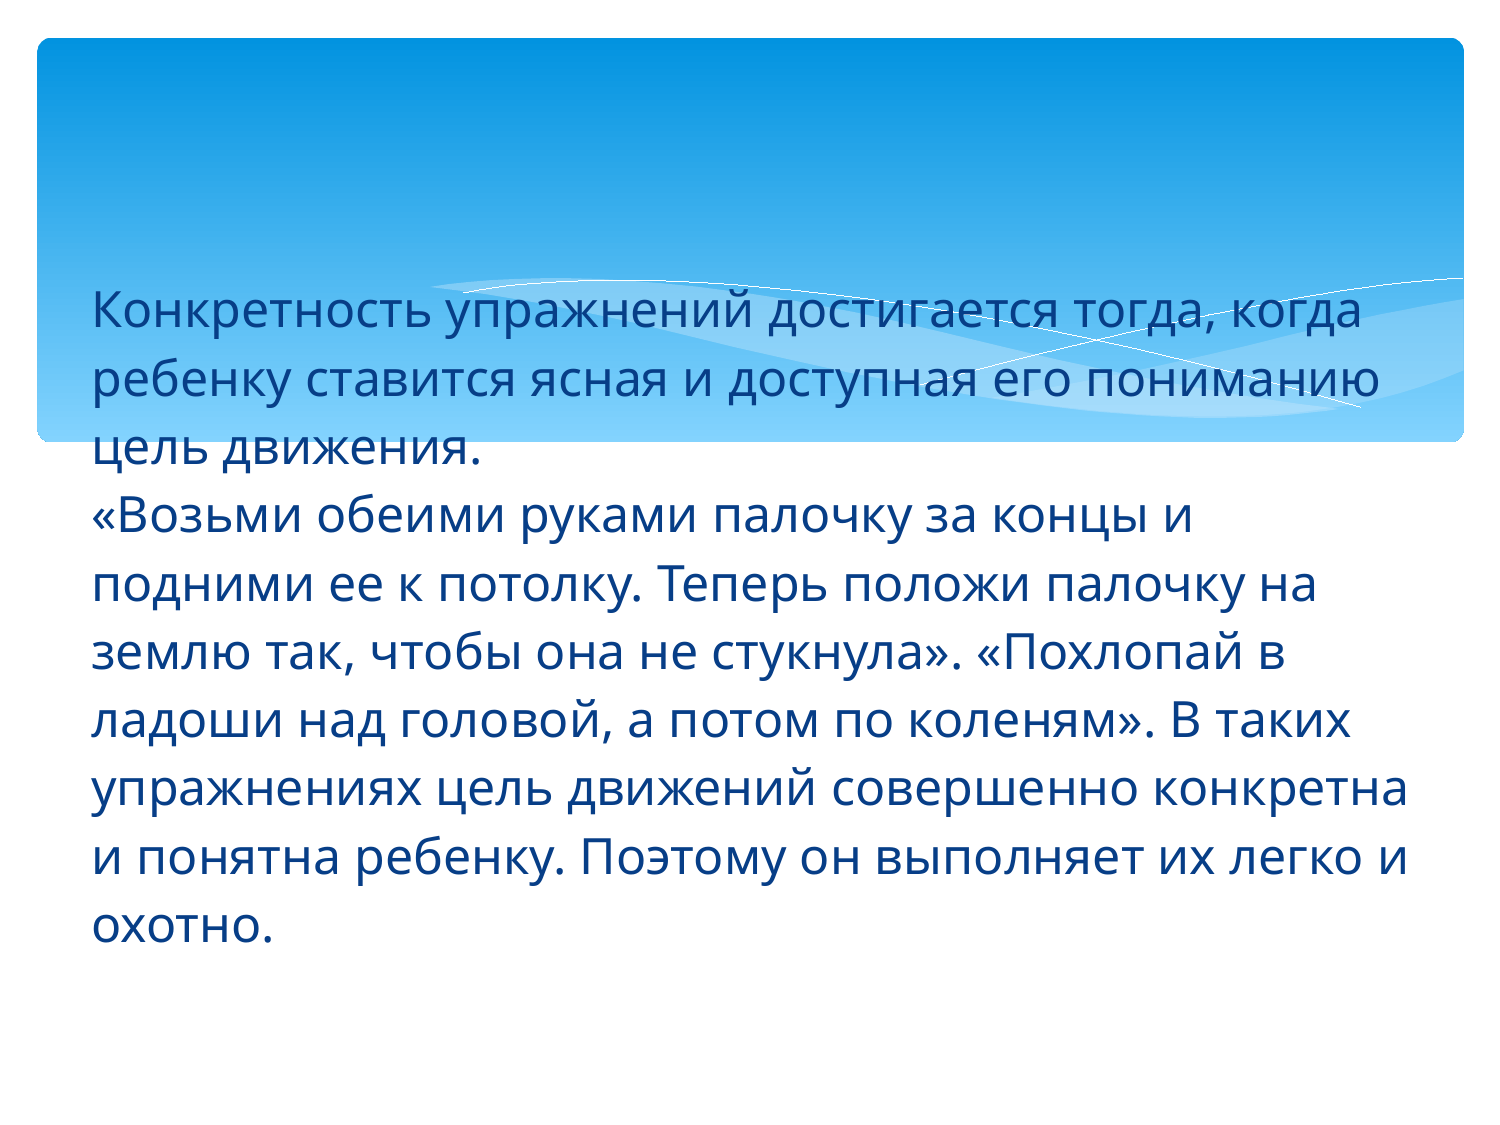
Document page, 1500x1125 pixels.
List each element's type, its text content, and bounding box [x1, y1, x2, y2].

text_box Конкретность упражнений достигается тогда, когда ребенку ставится ясная и доступная его пониманию цель движения. «Возьми обеими руками палочку за концы и подними ее к потолку. Теперь положи палочку на землю так, чтобы она не стукнула». «Похлопай в ладоши над головой, а потом по коленям». В таких упражнениях цель движений совершенно конкретна и понятна ребенку. Поэтому он выполняет их легко и охотно. [76, 267, 1427, 1125]
